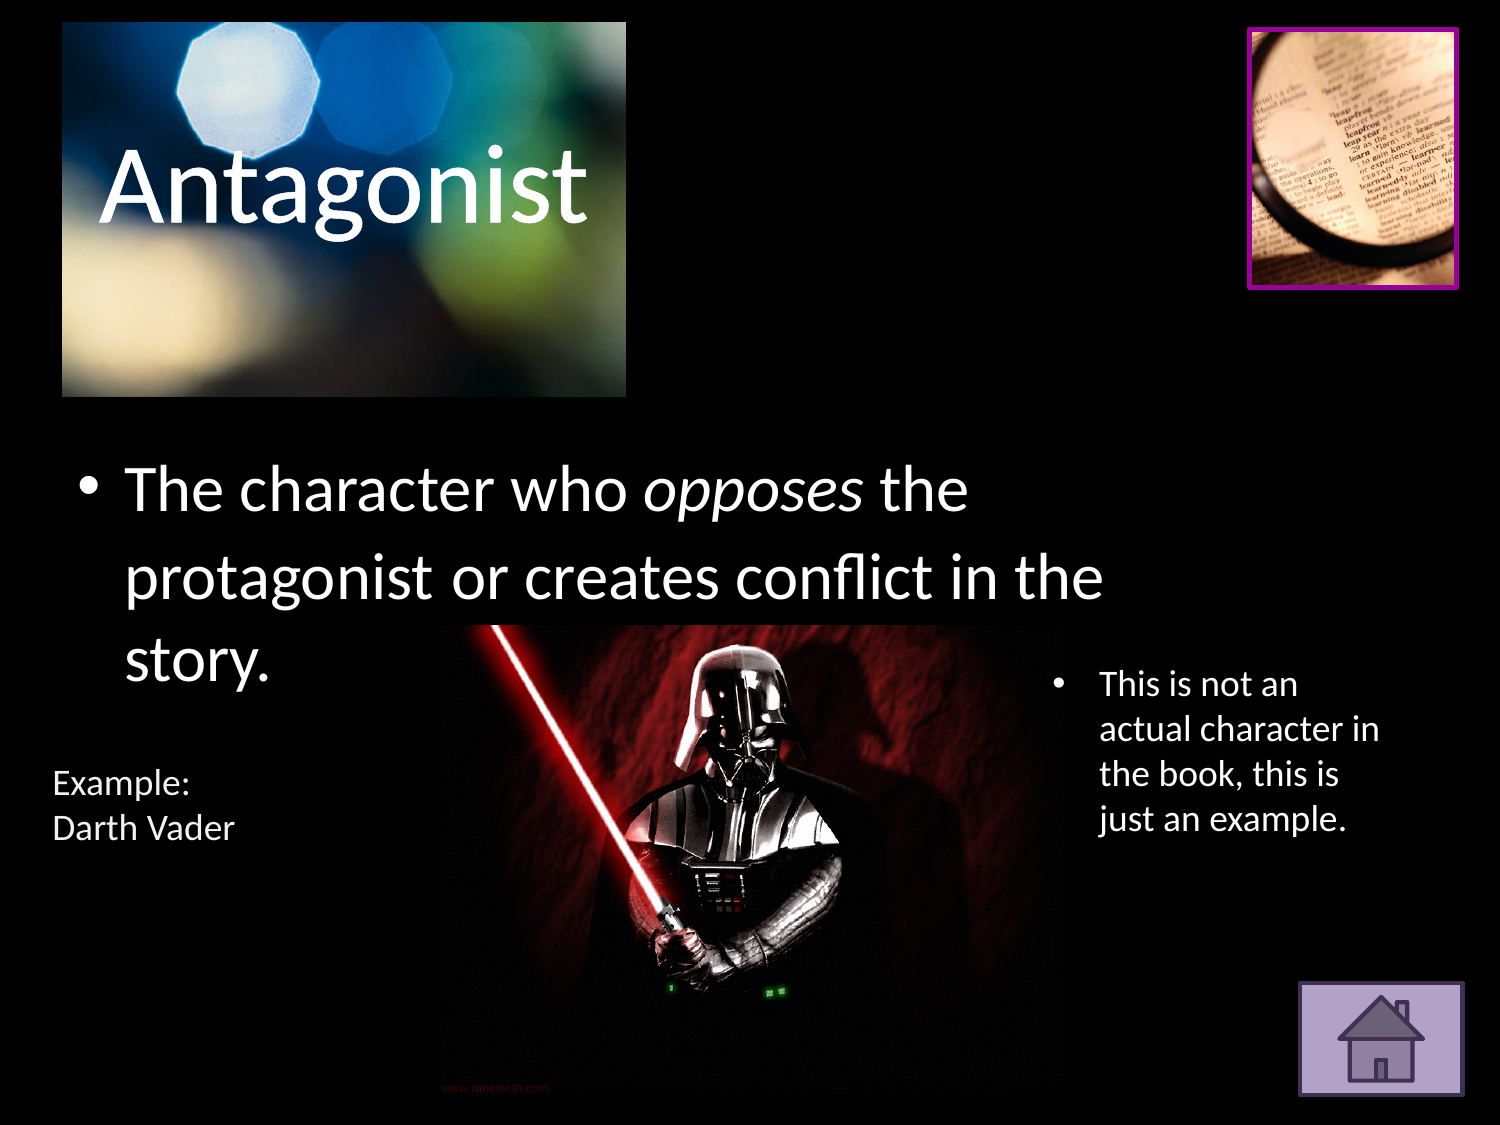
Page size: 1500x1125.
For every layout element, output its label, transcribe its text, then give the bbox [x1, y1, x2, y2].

text_box Example: Darth Vader [37, 750, 263, 856]
text_box This is not an actual character in the book, this is just an example. [1068, 652, 1399, 847]
text_box [1298, 981, 1465, 1097]
picture [1252, 32, 1455, 286]
text_box The character who opposes the protagonist or creates conflict in the story. [62, 437, 1175, 748]
picture [438, 625, 1065, 1095]
picture [62, 22, 626, 398]
